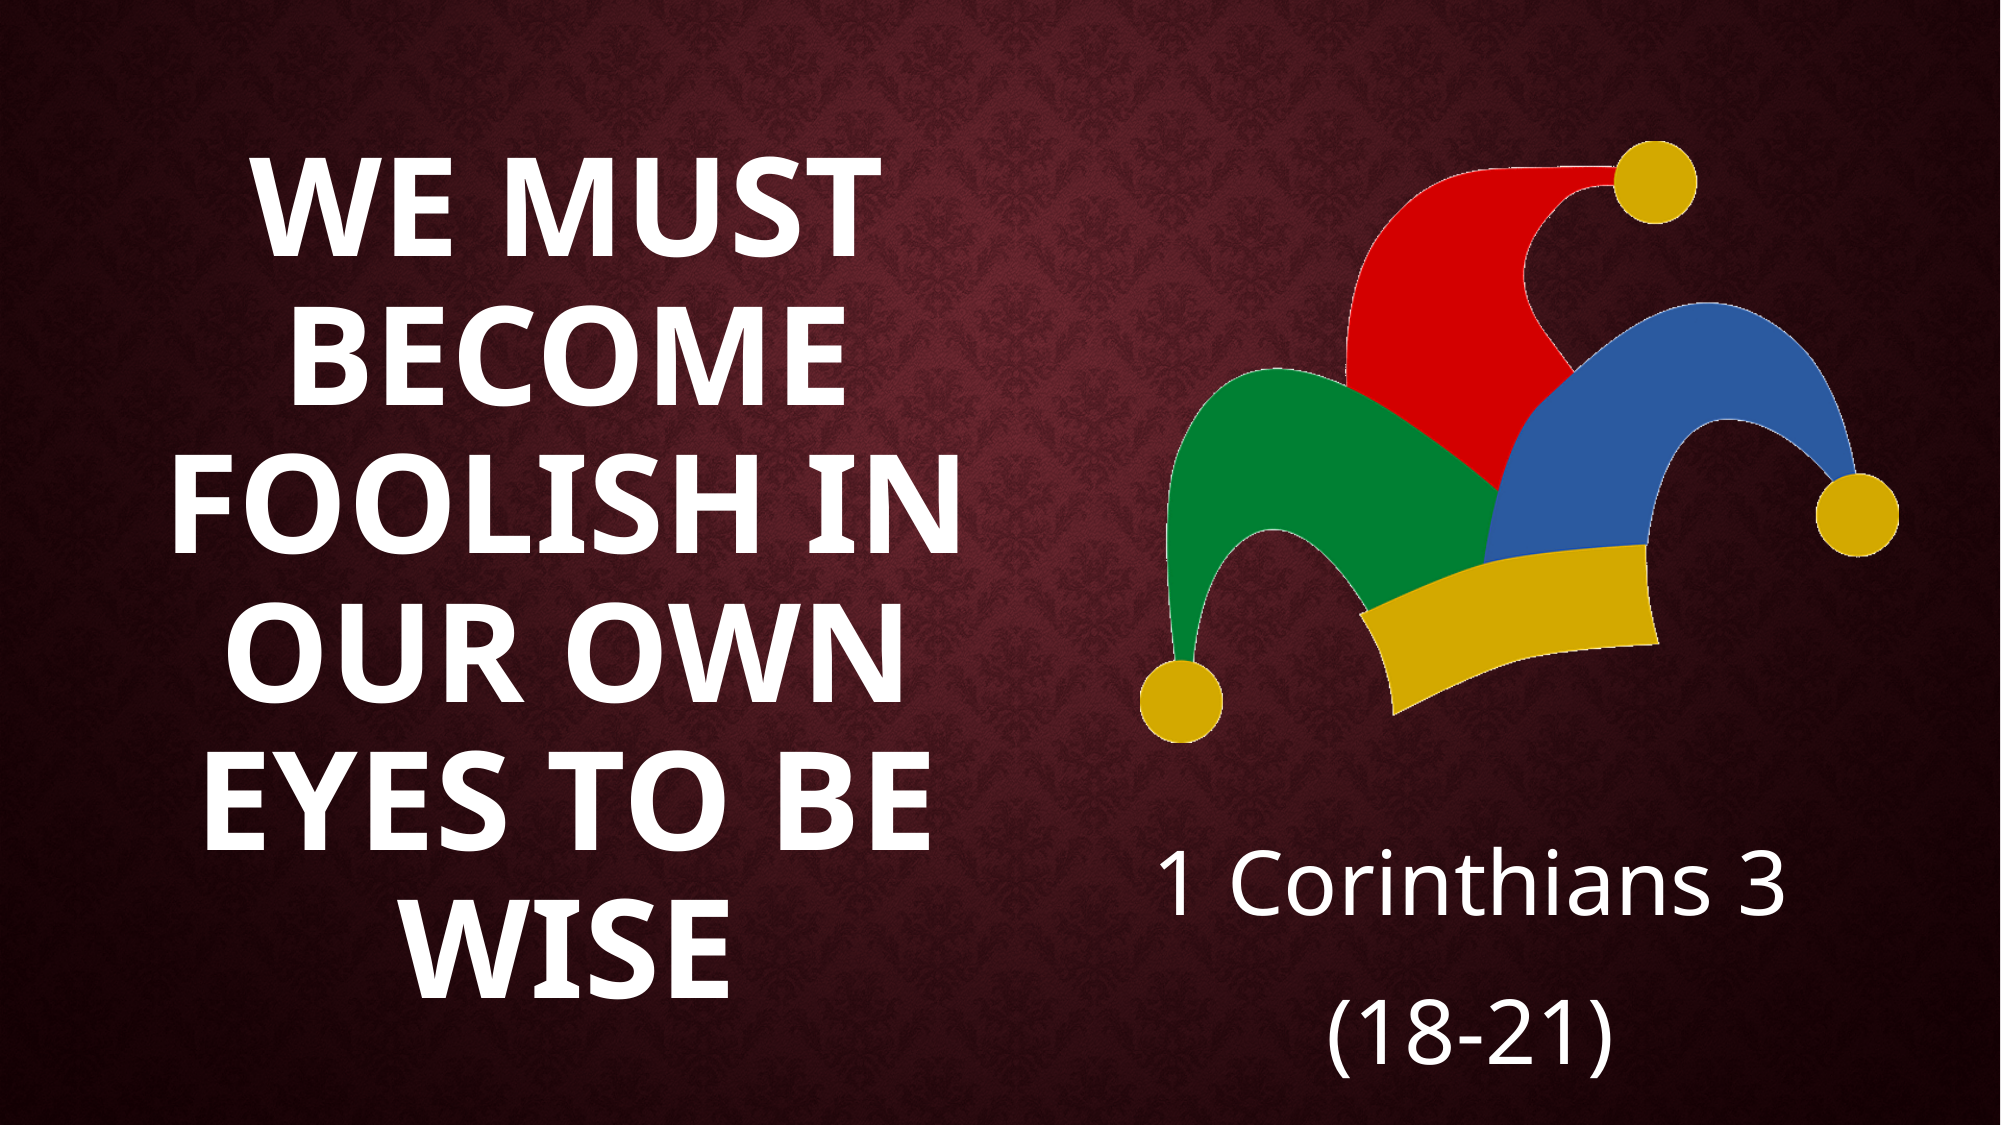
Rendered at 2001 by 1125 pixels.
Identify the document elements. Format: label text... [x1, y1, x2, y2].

list 1 Corinthians 3 (18-21) [1011, 796, 1931, 1093]
title We must become foolish in our own eyes to be wise [65, 130, 1070, 993]
picture [1139, 141, 1899, 743]
